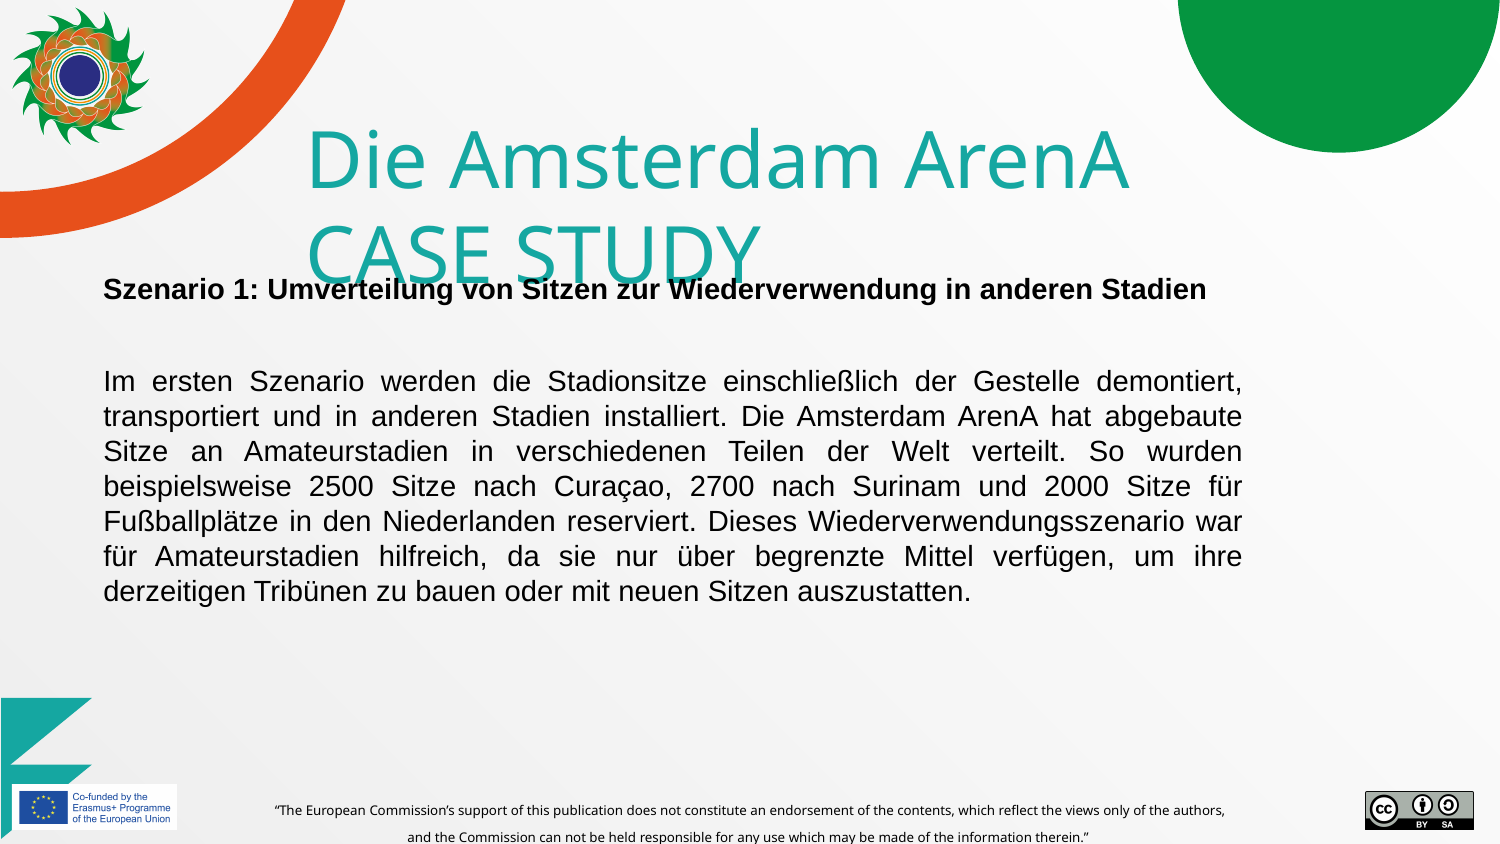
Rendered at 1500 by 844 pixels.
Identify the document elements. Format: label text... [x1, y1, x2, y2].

picture [11, 784, 177, 830]
title Die Amsterdam ArenA CASE STUDY [290, 94, 1220, 194]
text_box Im ersten Szenario werden die Stadionsitze einschließlich der Gestelle demontiert, transportiert und in anderen Stadien installiert. Die Amsterdam ArenA hat abgebaute Sitze an Amateurstadien in verschiedenen Teilen der Welt verteilt. So wurden beispielsweise 2500 Sitze nach Curaçao, 2700 nach Surinam und 2000 Sitze für Fußballplätze in den Niederlanden reserviert. Dieses Wiederverwendungsszenario war für Amateurstadien hilfreich, da sie nur über begrenzte Mittel verfügen, um ihre derzeitigen Tribünen zu bauen oder mit neuen Sitzen auszustatten. [88, 355, 1260, 615]
picture [11, 6, 151, 147]
text_box Szenario 1: Umverteilung von Sitzen zur Wiederverwendung in anderen Stadien [88, 263, 1412, 313]
picture [1365, 791, 1474, 830]
